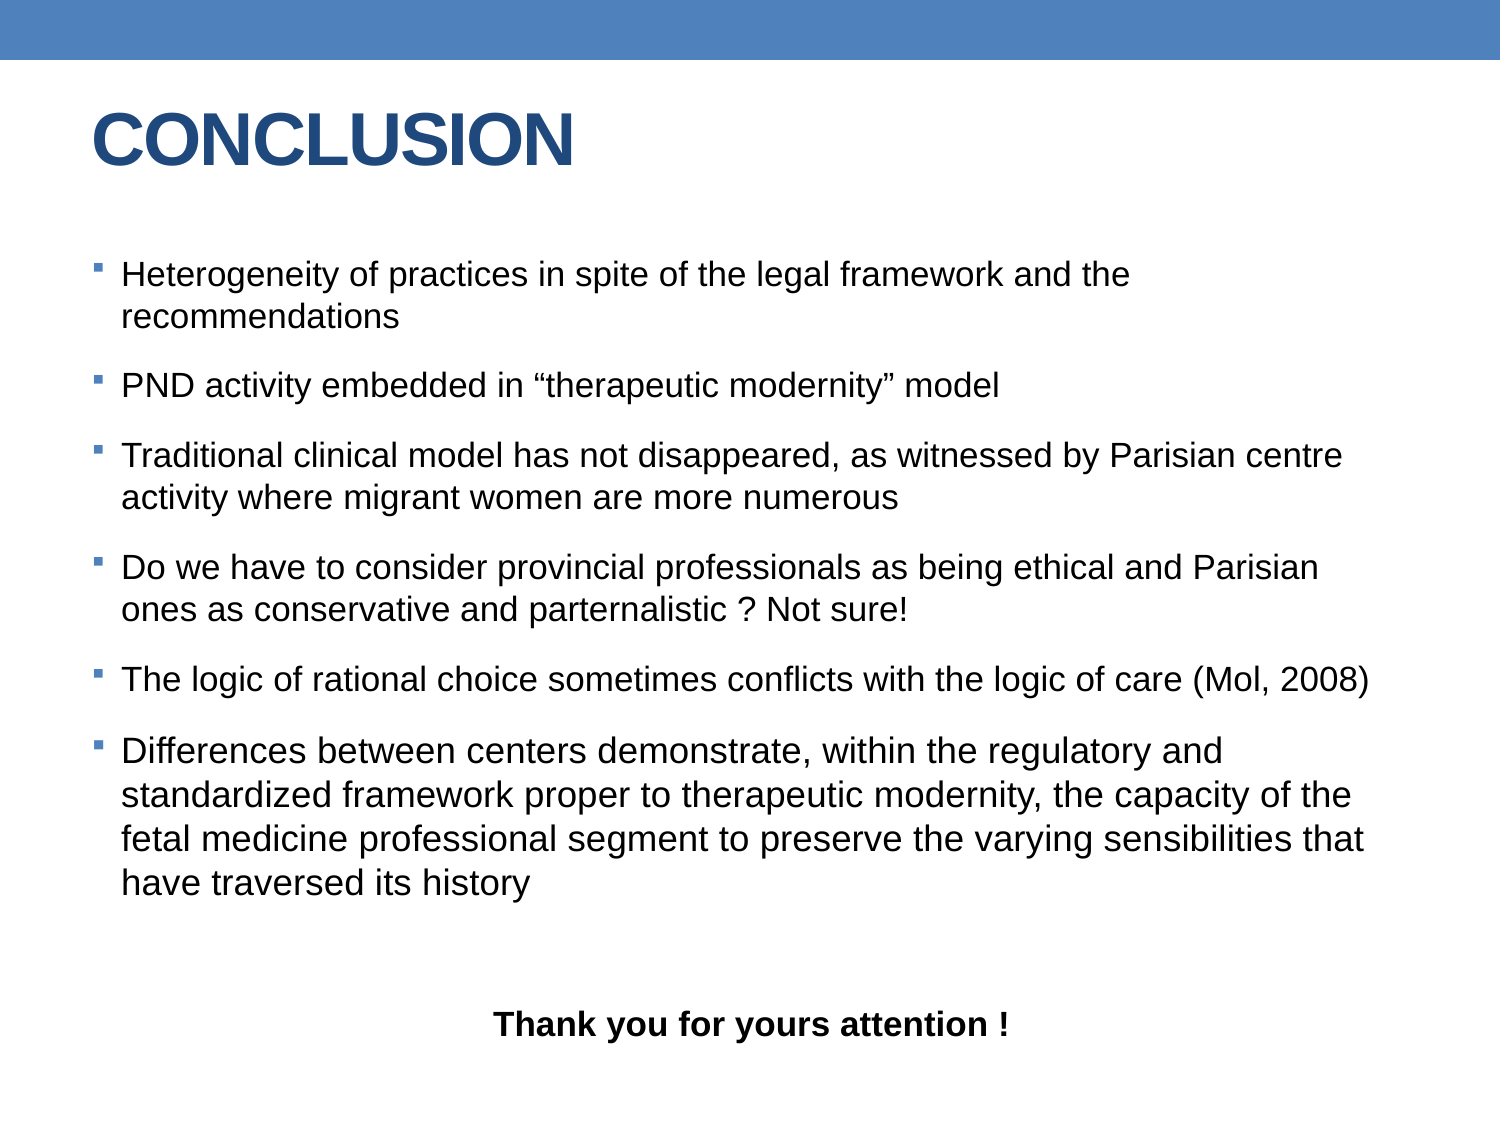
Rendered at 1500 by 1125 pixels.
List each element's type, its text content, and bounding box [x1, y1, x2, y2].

list Heterogeneity of practices in spite of the legal framework and the recommendations PND activity embedded in “therapeutic modernity” model Traditional clinical model has not disappeared, as witnessed by Parisian centre activity where migrant women are more numerous Do we have to consider provincial professionals as being ethical and Parisian ones as conservative and parternalistic ? Not sure! The logic of rational choice sometimes conflicts with the logic of care (Mol, 2008) Differences between centers demonstrate, within the regulatory and standardized framework proper to therapeutic modernity, the capacity of the fetal medicine professional segment to preserve the varying sensibilities that have traversed its history Thank you for yours attention ! [76, 243, 1427, 1064]
title Conclusion [76, 54, 1427, 218]
